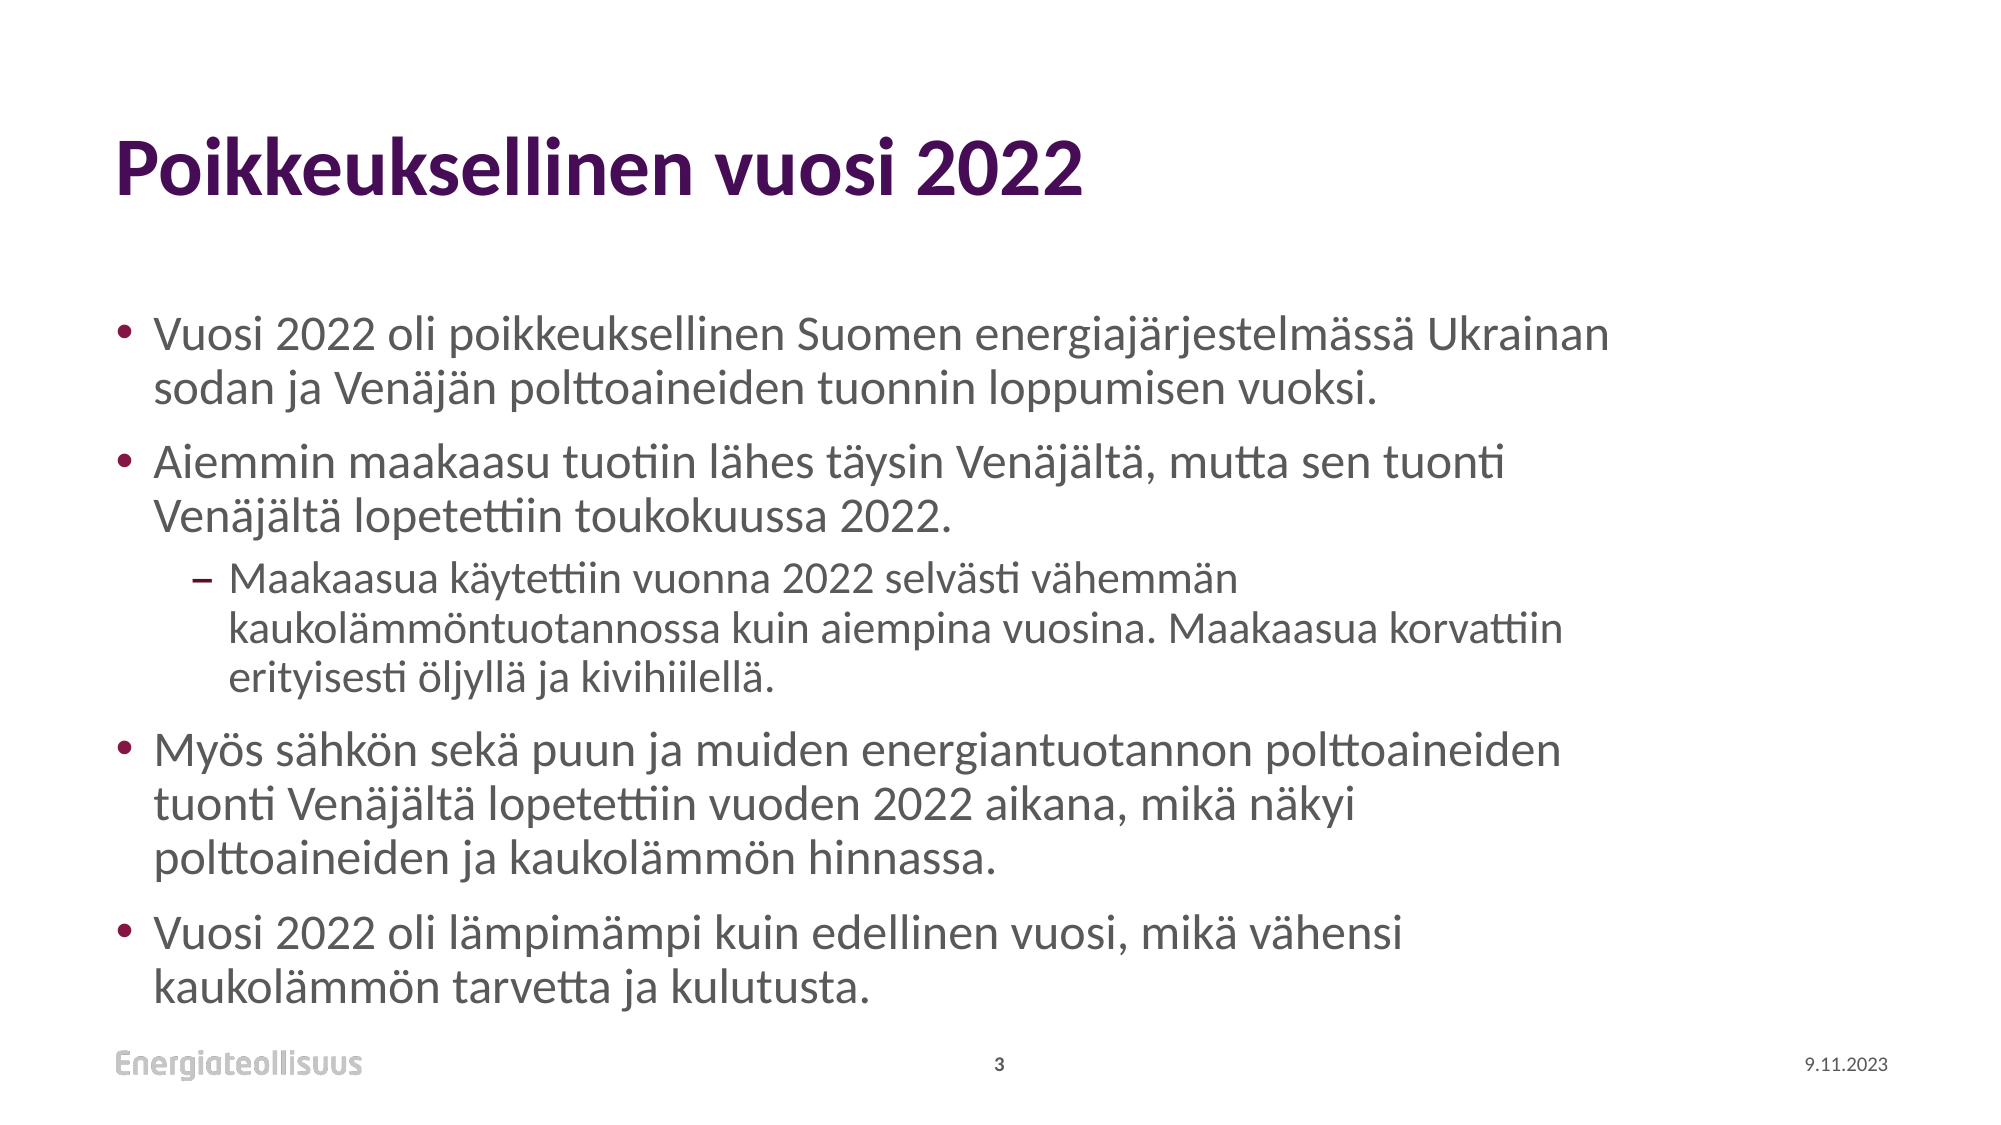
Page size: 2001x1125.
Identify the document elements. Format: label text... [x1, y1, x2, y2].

title Poikkeuksellinen vuosi 2022 [100, 59, 1656, 278]
list Vuosi 2022 oli poikkeuksellinen Suomen energiajärjestelmässä Ukrainan sodan ja Venäjän polttoaineiden tuonnin loppumisen vuoksi. Aiemmin maakaasu tuotiin lähes täysin Venäjältä, mutta sen tuonti Venäjältä lopetettiin toukokuussa 2022. Maakaasua käytettiin vuonna 2022 selvästi vähemmän kaukolämmöntuotannossa kuin aiempina vuosina. Maakaasua korvattiin erityisesti öljyllä ja kivihiilellä. Myös sähkön sekä puun ja muiden energiantuotannon polttoaineiden tuonti Venäjältä lopetettiin vuoden 2022 aikana, mikä näkyi polttoaineiden ja kaukolämmön hinnassa. Vuosi 2022 oli lämpimämpi kuin edellinen vuosi, mikä vähensi kaukolämmön tarvetta ja kulutusta. [100, 299, 1656, 1014]
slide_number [1736, 1042, 1904, 1084]
slide_number 3 [954, 1042, 1045, 1084]
picture [116, 1050, 362, 1081]
